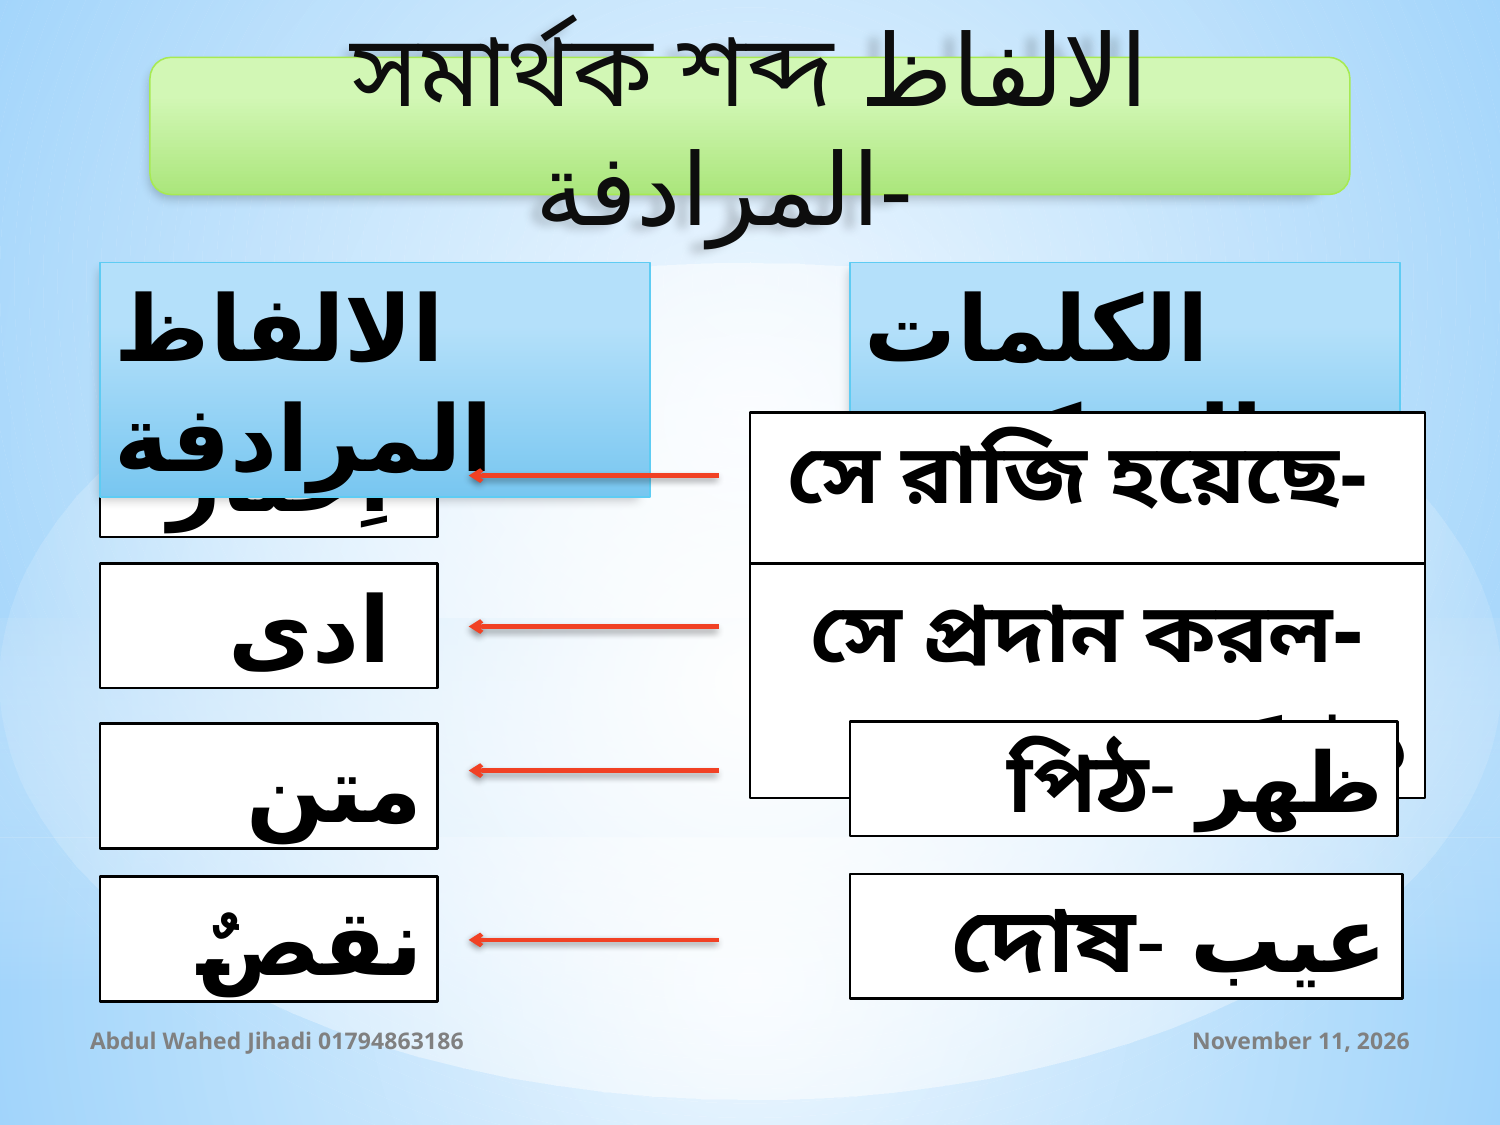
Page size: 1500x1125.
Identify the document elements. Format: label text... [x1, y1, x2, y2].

text_box সমার্থক শব্দ الالفاظ المرادفة- [149, 56, 1351, 196]
text_box نقصٌ [99, 875, 439, 1003]
text_box اِختارَ [99, 504, 439, 538]
text_box দোষ- عيب [849, 873, 1404, 1000]
text_box পিঠ- ظهر [849, 720, 1399, 837]
text_box متن [99, 722, 439, 850]
text_box الالفاظ المرادفة [99, 262, 651, 498]
text_box الكلمات المذكورة [849, 262, 1401, 411]
text_box সে রাজি হয়েছে- رضى [749, 411, 1426, 562]
text_box ادى [99, 562, 439, 689]
text_box সে প্রদান করল- دفعَ [749, 562, 1426, 799]
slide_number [1012, 1012, 1425, 1073]
footer Abdul Wahed Jihadi 01794863186 [75, 1012, 625, 1073]
